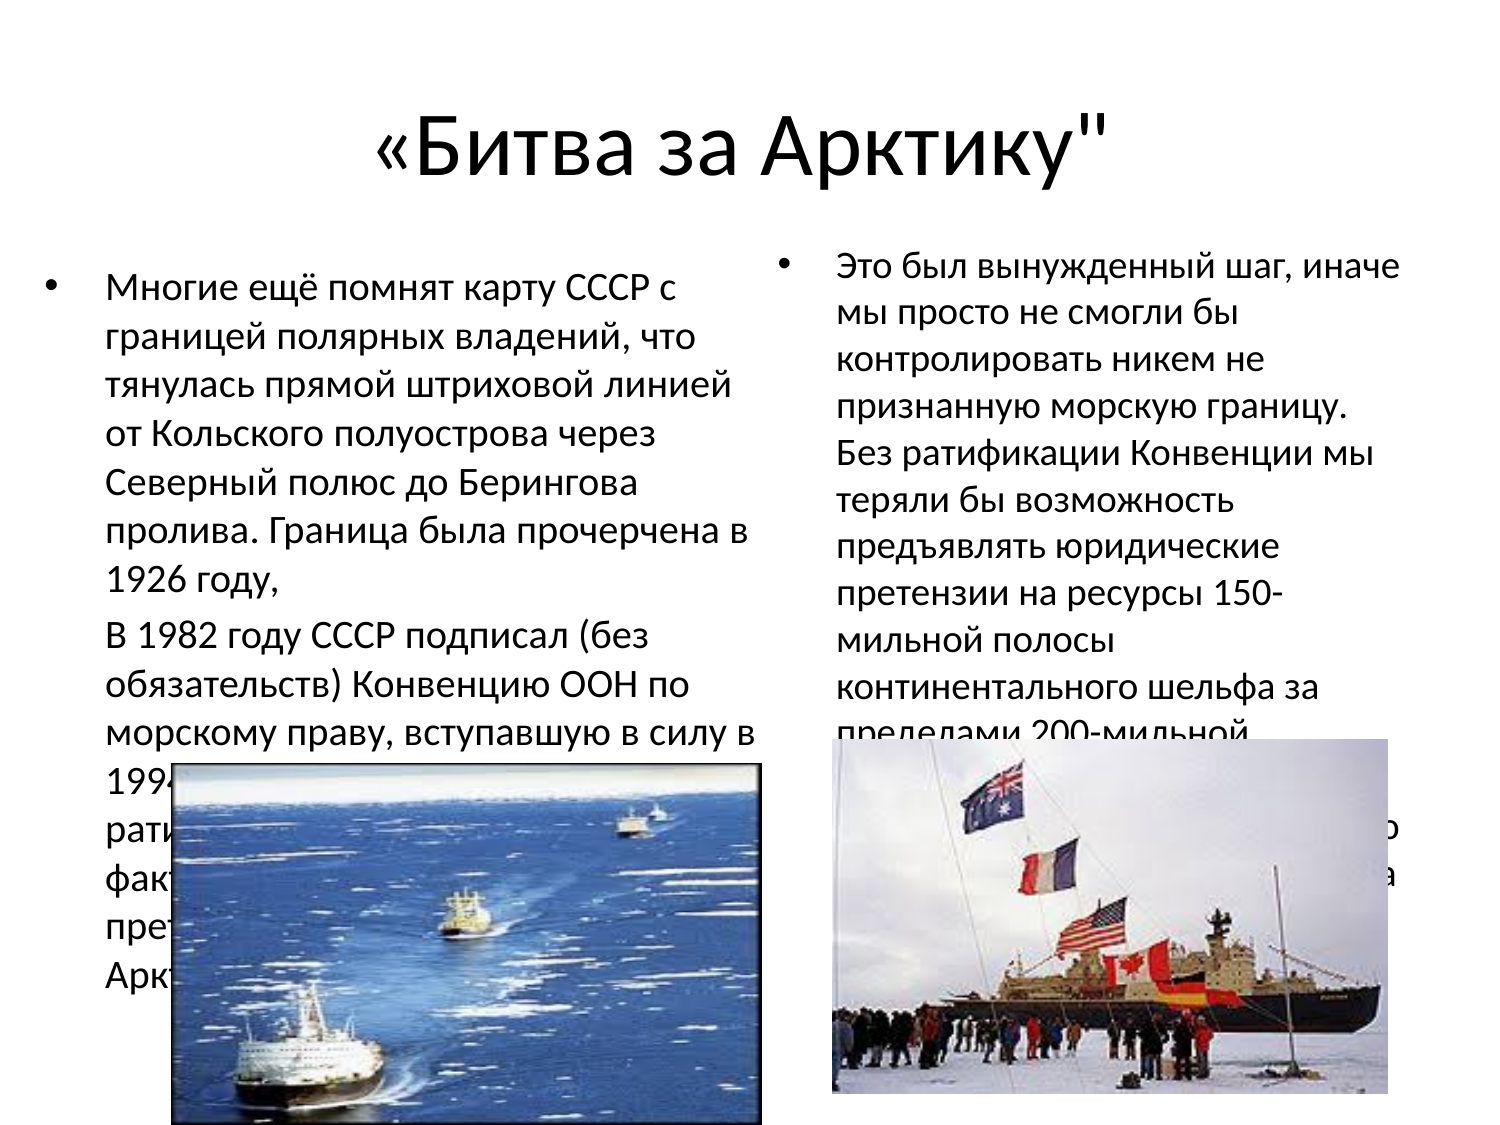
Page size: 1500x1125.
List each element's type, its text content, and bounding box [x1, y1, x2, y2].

list Многие ещё помнят карту СССР с границей полярных владений, что тянулась прямой штриховой линией от Кольского полуострова через Северный полюс до Берингова пролива. Граница была прочерчена в 1926 году, В 1982 году СССР подписал (без обязательств) Конвенцию ООН по морскому праву, вступавшую в силу в 1994 году. В 1997 году Россия ратифицировала Конвенцию, фактически отказавшись от своих претензий на громадную часть Арктики. [29, 196, 774, 1035]
title «Битва за Арктику" [75, 45, 1425, 231]
picture [832, 739, 1389, 1095]
picture [170, 763, 763, 1125]
list Это был вынужденный шаг, иначе мы просто не смогли бы контролировать никем не признанную морскую границу. Без ратификации Конвенции мы теряли бы возможность предъявлять юридические претензии на ресурсы 150-мильной полосы континентального шельфа за пределами 200-мильной исключительной экономической зоны, где государство имеет свою юрисдикцию и суверенные права на разработку природных богатств. [762, 231, 1425, 1005]
